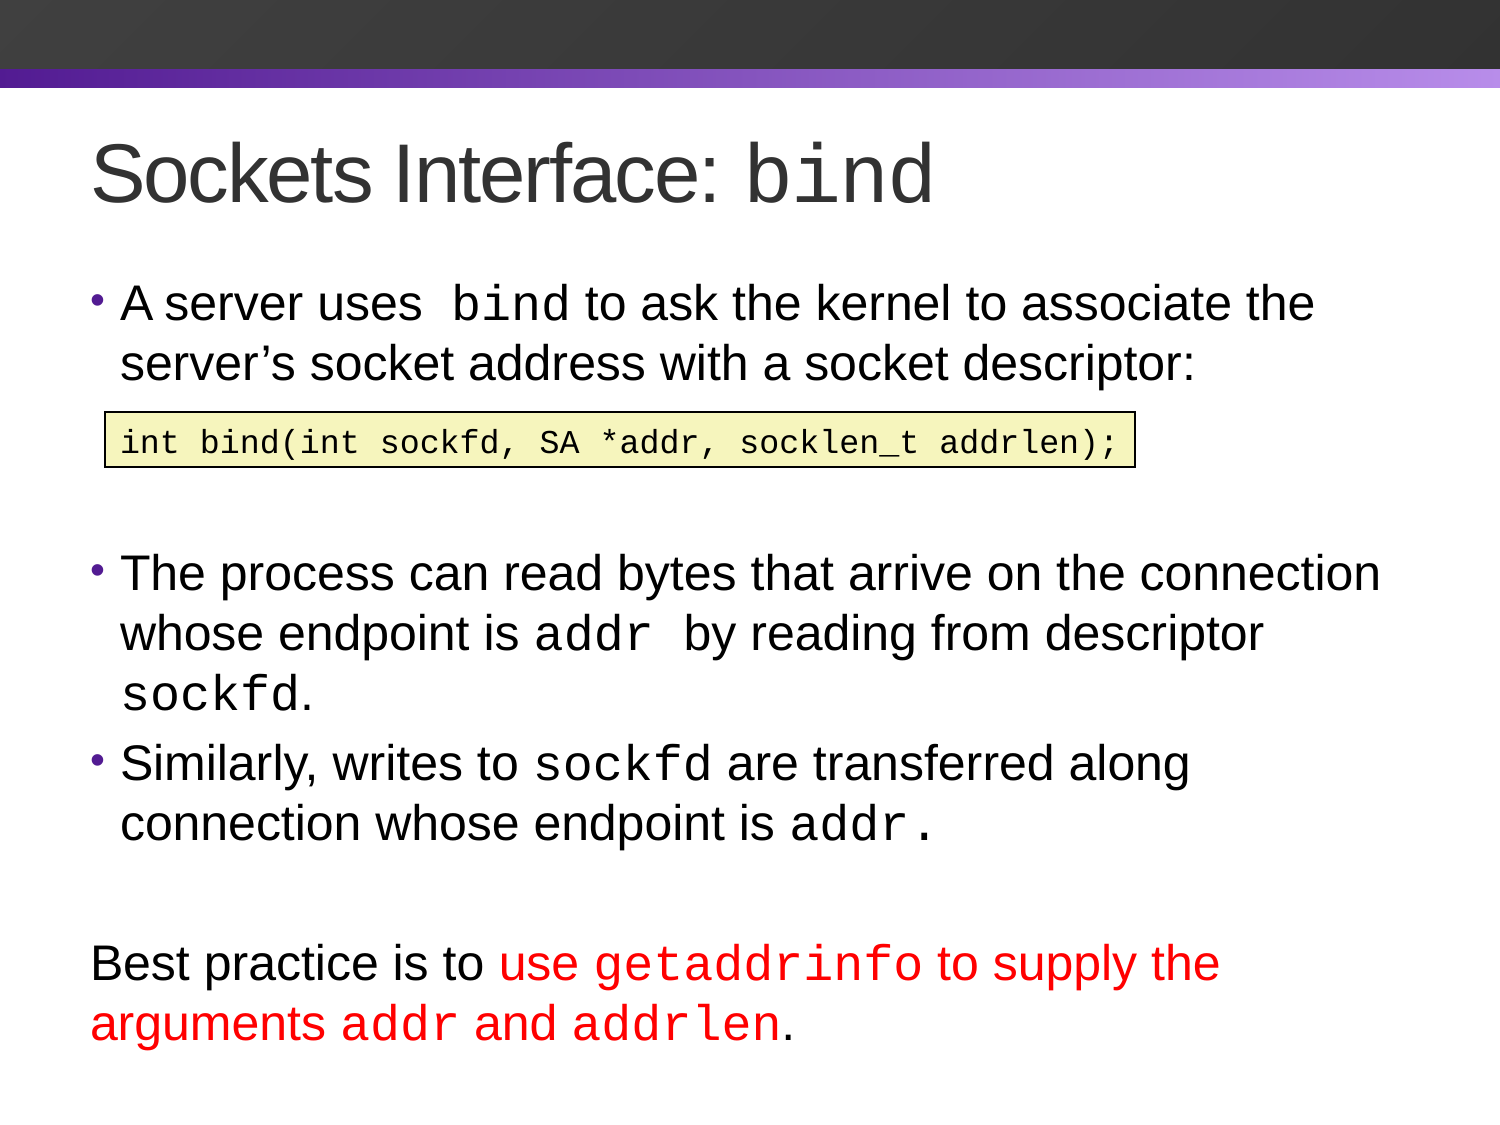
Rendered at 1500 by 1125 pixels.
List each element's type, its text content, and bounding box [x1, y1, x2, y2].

title Sockets Interface: bind [75, 87, 1425, 250]
list A server uses bind to ask the kernel to associate the server’s socket address with a socket descriptor: The process can read bytes that arrive on the connection whose endpoint is addr by reading from descriptor sockfd. Similarly, writes to sockfd are transferred along connection whose endpoint is addr. Best practice is to use getaddrinfo to supply the arguments addr and addrlen. [75, 262, 1425, 1063]
text_box int bind(int sockfd, SA *addr, socklen_t addrlen); [105, 412, 1135, 468]
